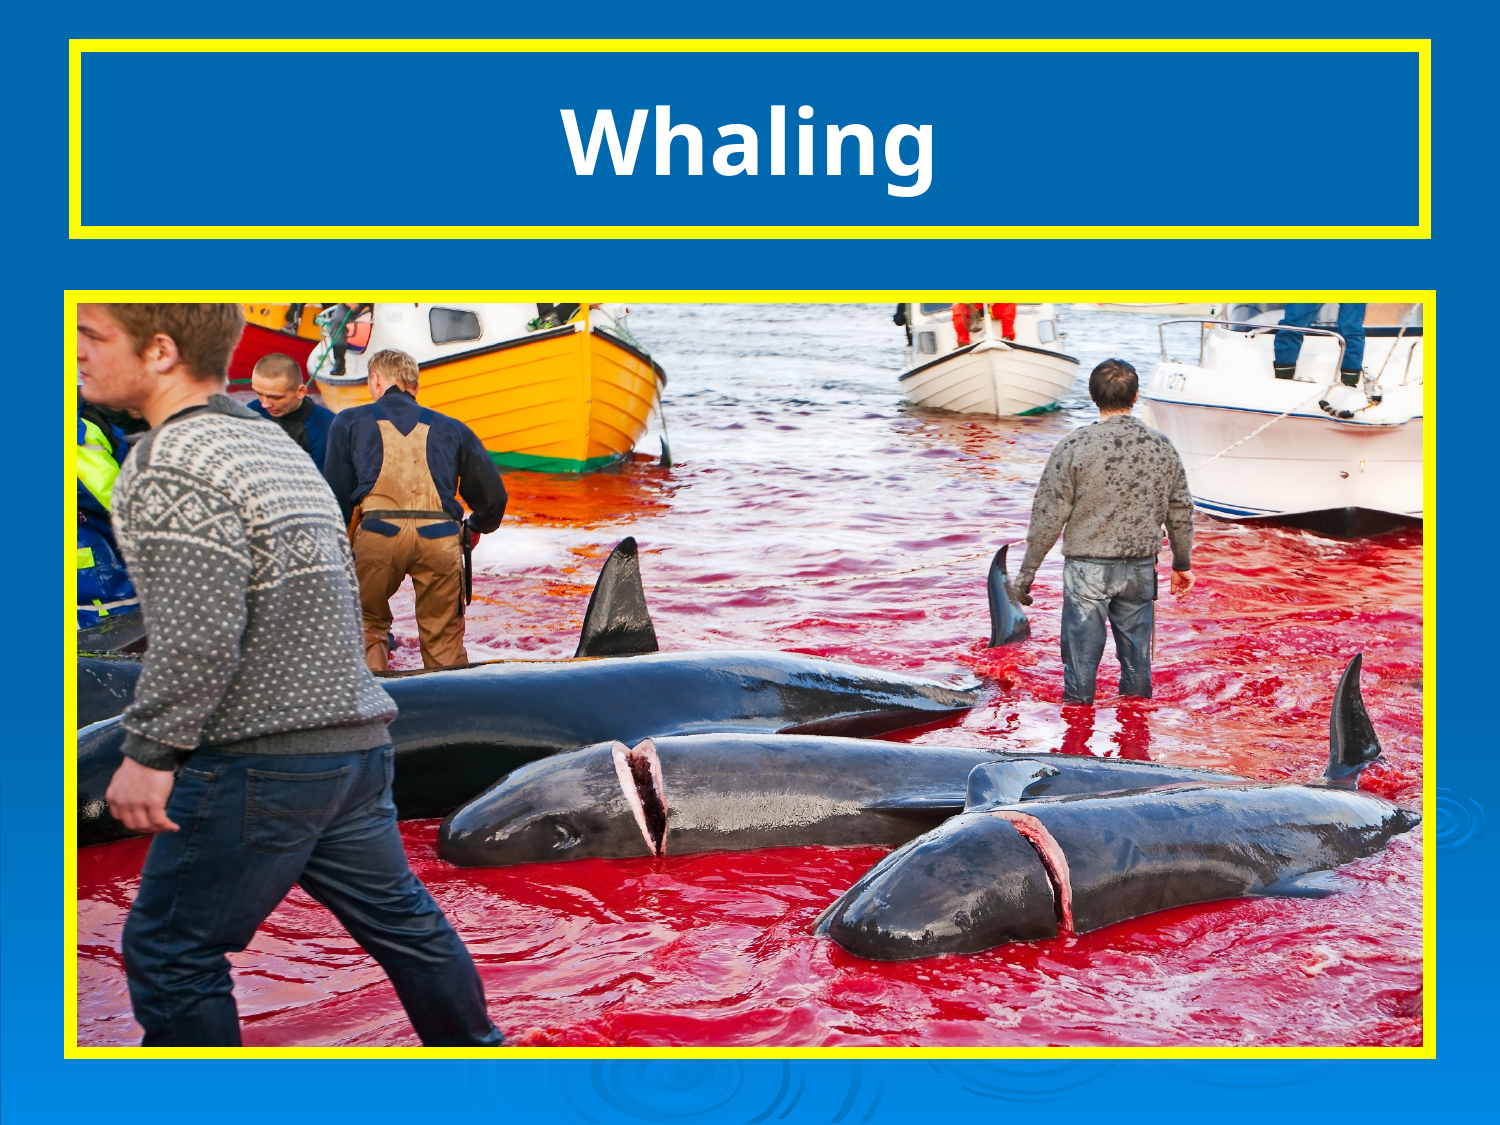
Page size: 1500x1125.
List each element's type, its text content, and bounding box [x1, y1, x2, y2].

picture [76, 302, 1424, 1048]
title Whaling [75, 45, 1425, 233]
